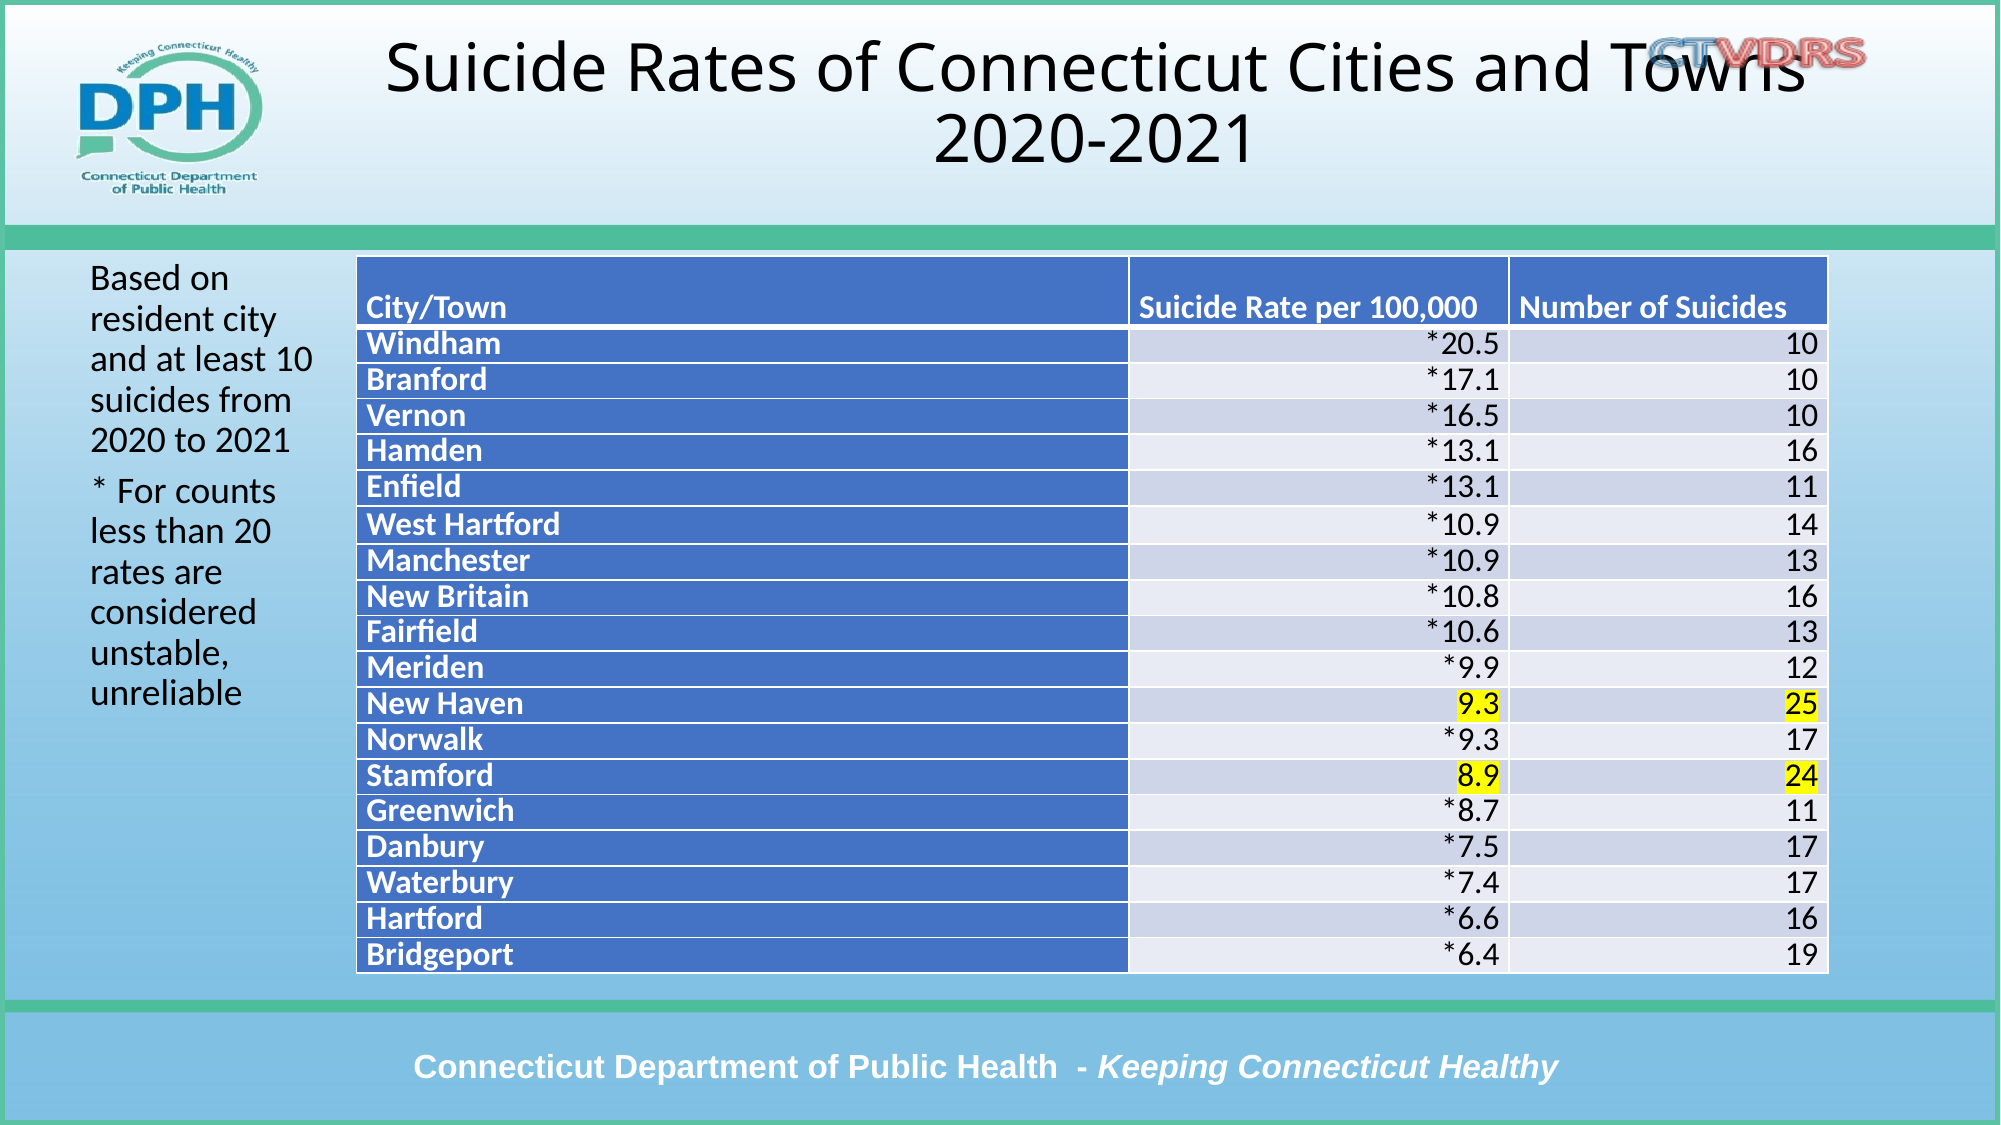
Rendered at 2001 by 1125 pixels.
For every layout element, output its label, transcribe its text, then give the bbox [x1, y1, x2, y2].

table_cell 19 [1510, 938, 1827, 972]
table_cell *9.9 [1130, 652, 1508, 686]
table_header Number of Suicides [1510, 257, 1827, 324]
table_cell *17.1 [1130, 364, 1508, 398]
table_cell *20.5 [1130, 330, 1508, 362]
table_cell 17 [1510, 831, 1827, 865]
table_cell New Haven [357, 688, 1128, 722]
title Suicide Rates of Connecticut Cities and Towns 2020-2021 [275, 0, 1919, 216]
table_cell *13.1 [1130, 471, 1508, 505]
table_cell Danbury [357, 831, 1128, 865]
table_cell 24 [1510, 760, 1827, 794]
table_cell 10 [1510, 330, 1827, 362]
table_cell Waterbury [357, 867, 1128, 901]
table_cell *16.5 [1130, 399, 1508, 433]
table_cell Bridgeport [357, 938, 1128, 972]
table_cell Fairfield [357, 616, 1128, 650]
table_cell West Hartford [357, 507, 1128, 543]
table_cell 9.3 [1130, 688, 1508, 722]
table_cell 17 [1510, 867, 1827, 901]
table_header Suicide Rate per 100,000 [1130, 257, 1508, 324]
table_cell 25 [1510, 688, 1827, 722]
picture [66, 37, 270, 199]
table_cell 8.9 [1130, 760, 1508, 794]
list Based on resident city and at least 10 suicides from 2020 to 2021 * For counts less than 20 rates are considered unstable, unreliable [0, 250, 335, 1000]
table_cell 10 [1510, 399, 1827, 433]
table_cell *6.6 [1130, 903, 1508, 937]
table_cell *13.1 [1130, 435, 1508, 469]
table_cell 13 [1510, 616, 1827, 650]
table_cell *10.9 [1130, 545, 1508, 579]
table_cell 14 [1510, 507, 1827, 543]
table_cell 16 [1510, 581, 1827, 615]
table_cell Hamden [357, 435, 1128, 469]
table_cell 13 [1510, 545, 1827, 579]
table_cell 17 [1510, 724, 1827, 758]
table_cell 16 [1510, 903, 1827, 937]
table_cell *7.5 [1130, 831, 1508, 865]
table_header City/Town [357, 257, 1128, 324]
table_cell 11 [1510, 471, 1827, 505]
table_cell *6.4 [1130, 938, 1508, 972]
table_cell *10.9 [1130, 507, 1508, 543]
table_cell Manchester [357, 545, 1128, 579]
table_cell New Britain [357, 581, 1128, 615]
picture [1631, 20, 1910, 90]
table_cell *8.7 [1130, 795, 1508, 829]
table_cell Vernon [357, 399, 1128, 433]
table_cell Norwalk [357, 724, 1128, 758]
table_cell *10.6 [1130, 616, 1508, 650]
table_cell 11 [1510, 795, 1827, 829]
table_cell *10.8 [1130, 581, 1508, 615]
table_cell 12 [1510, 652, 1827, 686]
table_cell Greenwich [357, 795, 1128, 829]
table_cell Meriden [357, 652, 1128, 686]
table_cell Enfield [357, 471, 1128, 505]
table_cell *9.3 [1130, 724, 1508, 758]
table_cell *7.4 [1130, 867, 1508, 901]
table_cell Stamford [357, 760, 1128, 794]
table_cell 16 [1510, 435, 1827, 469]
table_cell 10 [1510, 364, 1827, 398]
table_cell Windham [357, 330, 1128, 362]
table_cell Hartford [357, 903, 1128, 937]
table_cell Branford [357, 364, 1128, 398]
